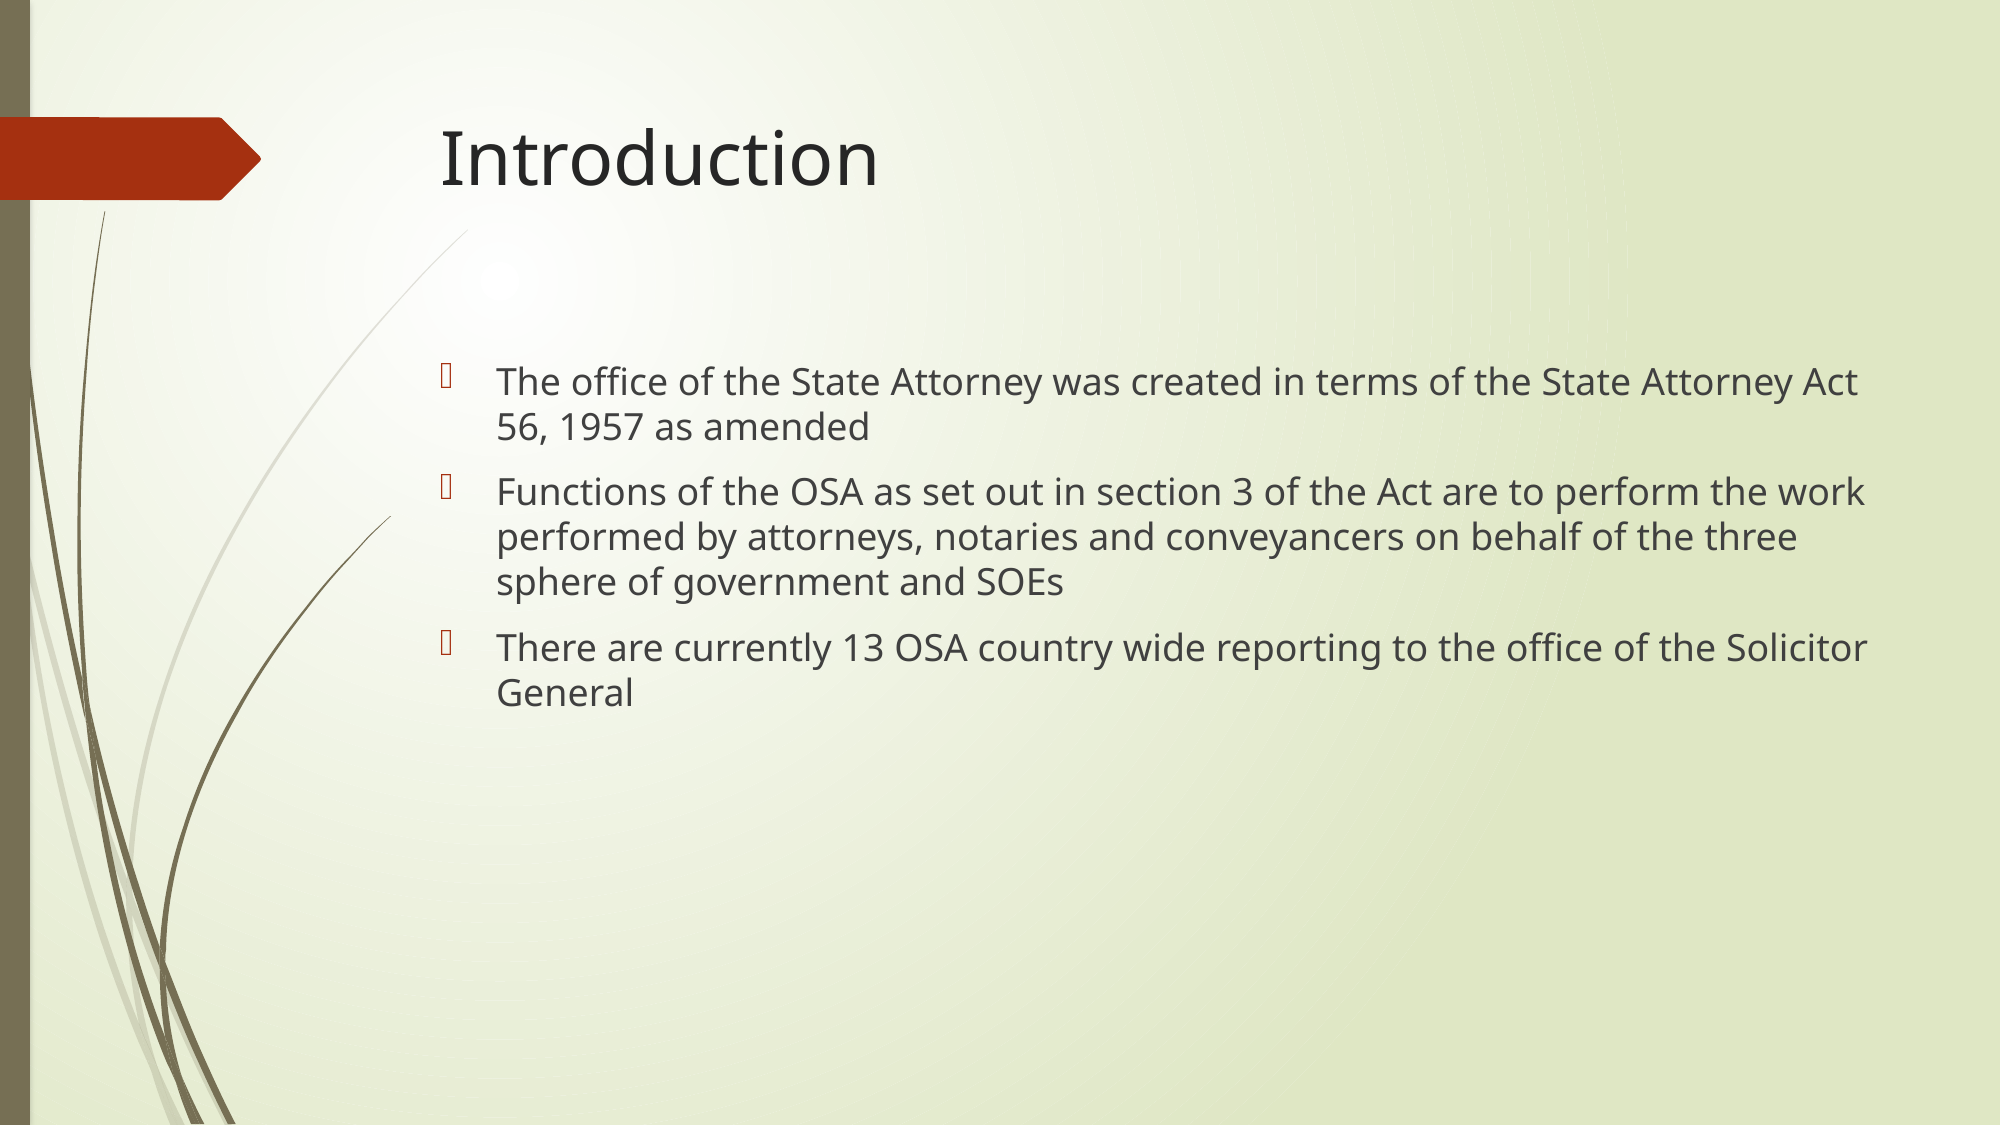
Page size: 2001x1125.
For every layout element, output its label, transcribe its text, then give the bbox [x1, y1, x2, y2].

title Introduction [425, 102, 1888, 313]
list The office of the State Attorney was created in terms of the State Attorney Act 56, 1957 as amended Functions of the OSA as set out in section 3 of the Act are to perform the work performed by attorneys, notaries and conveyancers on behalf of the three sphere of government and SOEs There are currently 13 OSA country wide reporting to the office of the Solicitor General [424, 350, 1888, 970]
